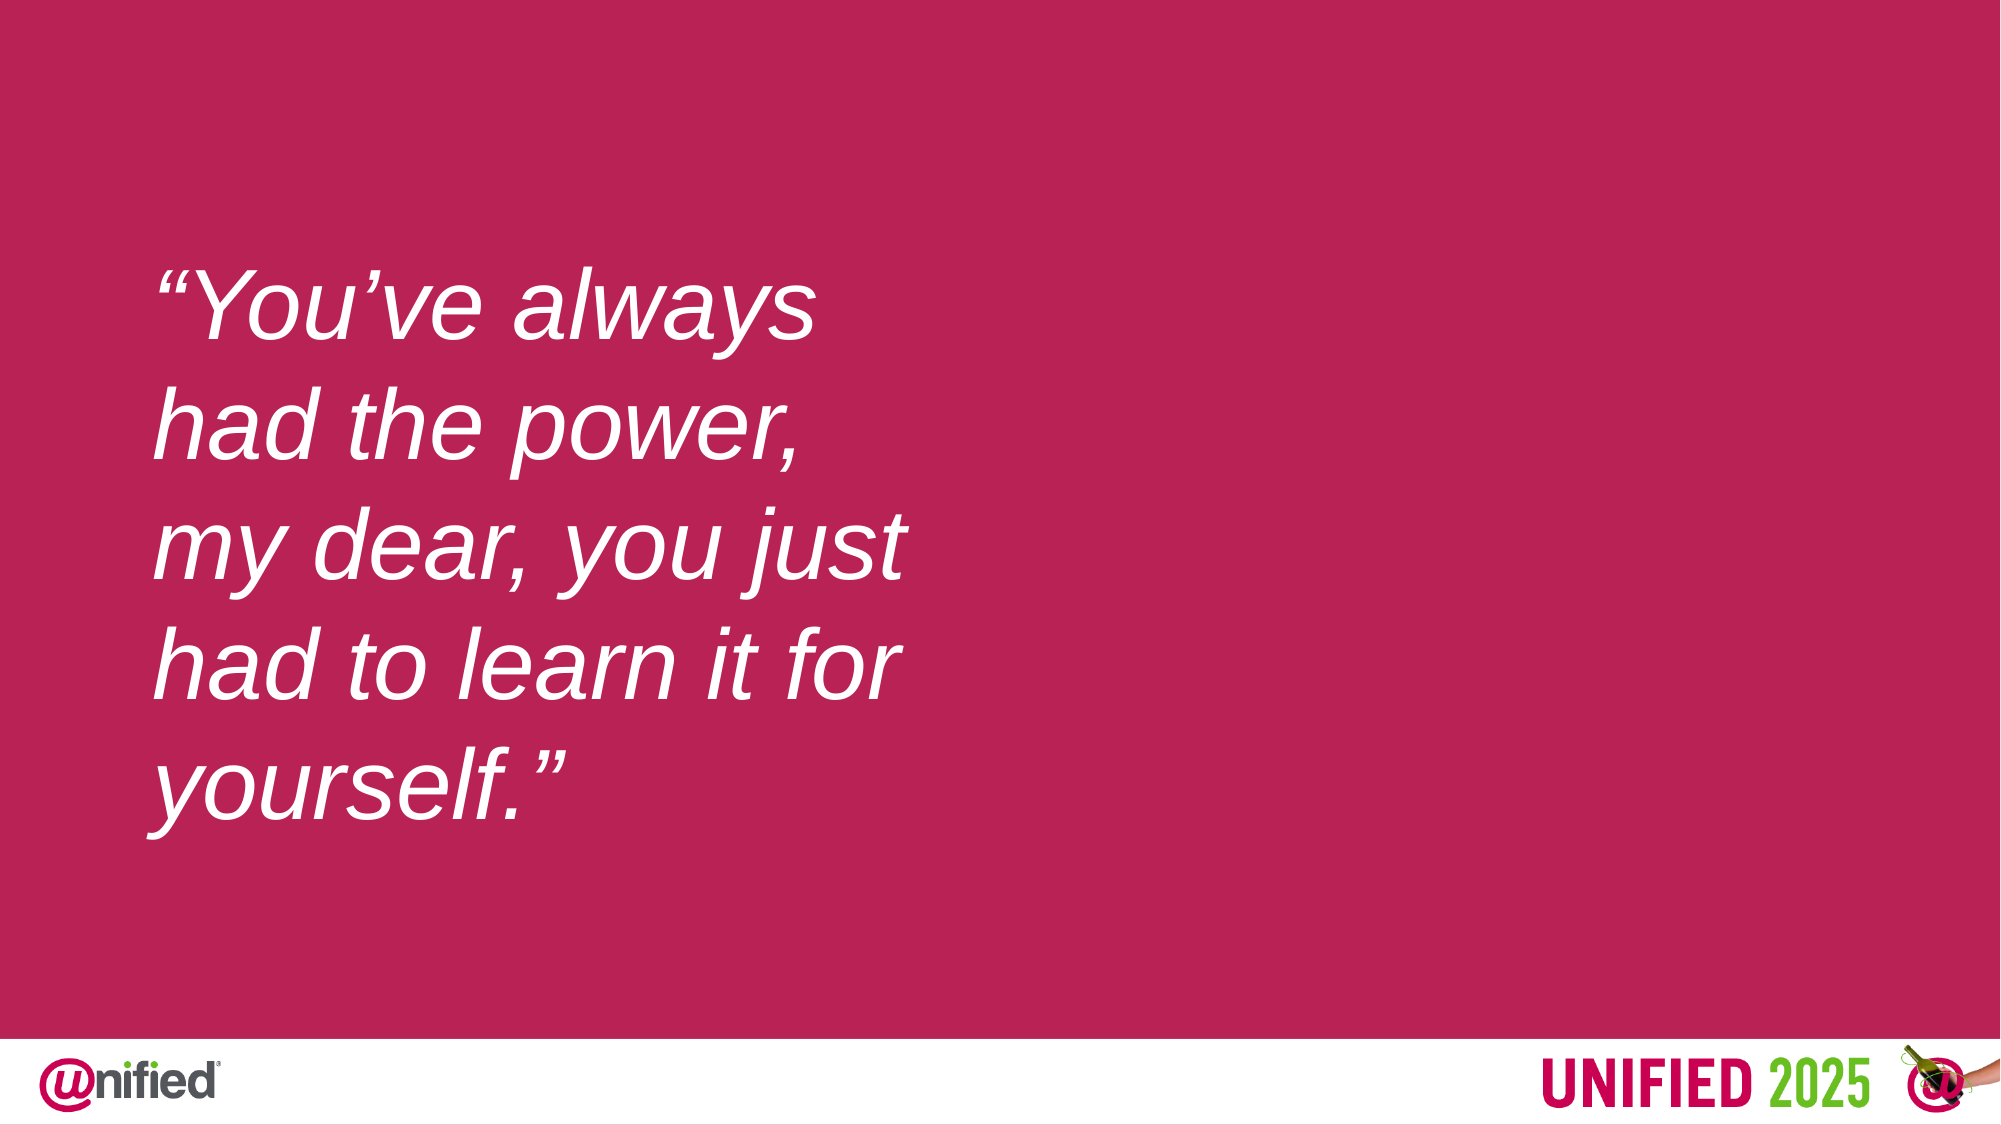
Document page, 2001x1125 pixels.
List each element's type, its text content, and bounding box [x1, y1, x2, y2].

text_box “You’ve always had the power, my dear, you just had to learn it for yourself.” [137, 232, 963, 847]
picture [0, 0, 2001, 1125]
